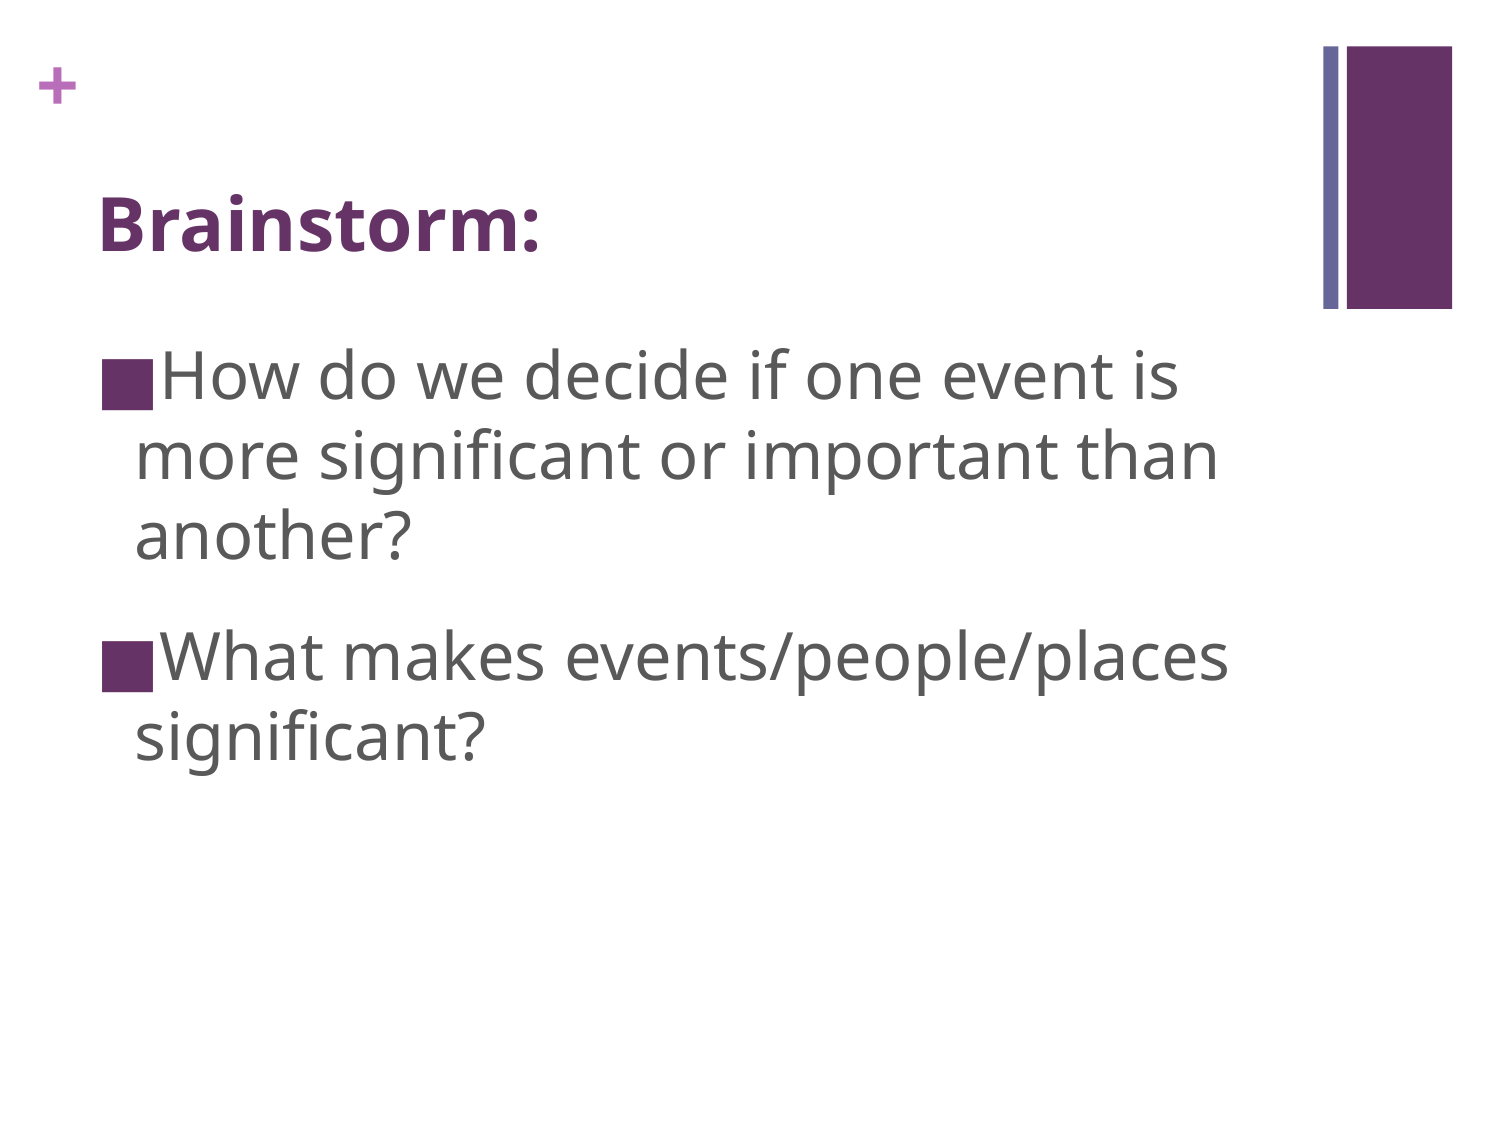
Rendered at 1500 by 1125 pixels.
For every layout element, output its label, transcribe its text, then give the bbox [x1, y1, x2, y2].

title Brainstorm: [81, 79, 1322, 263]
list How do we decide if one event is more significant or important than another? What makes events/people/places significant? [81, 324, 1322, 1005]
